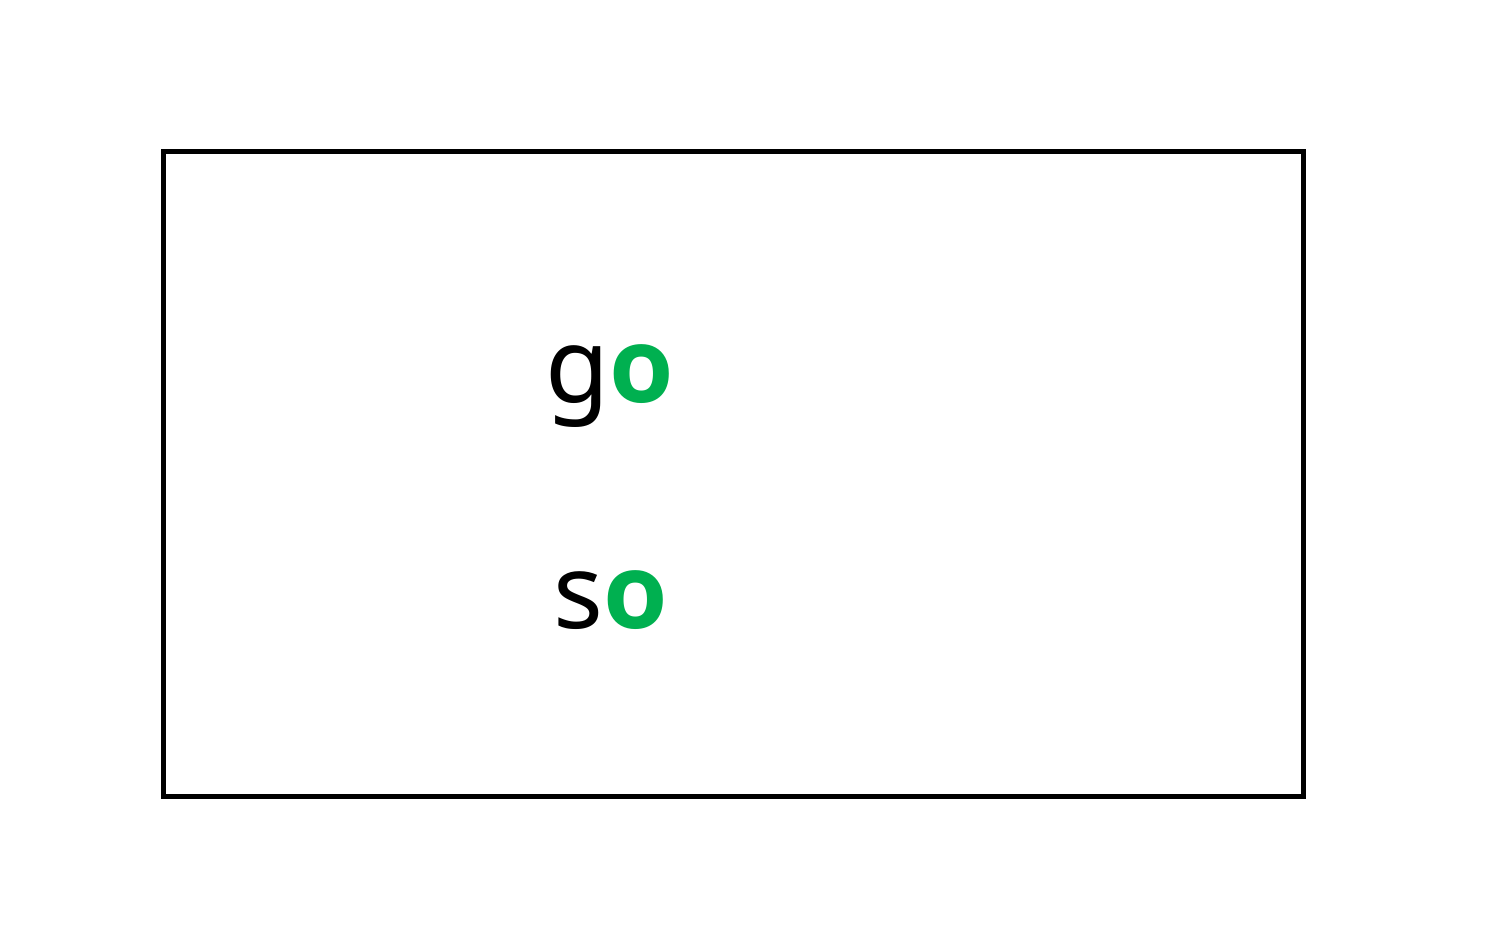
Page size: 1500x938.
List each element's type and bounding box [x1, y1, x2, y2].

text_box [163, 150, 1304, 797]
